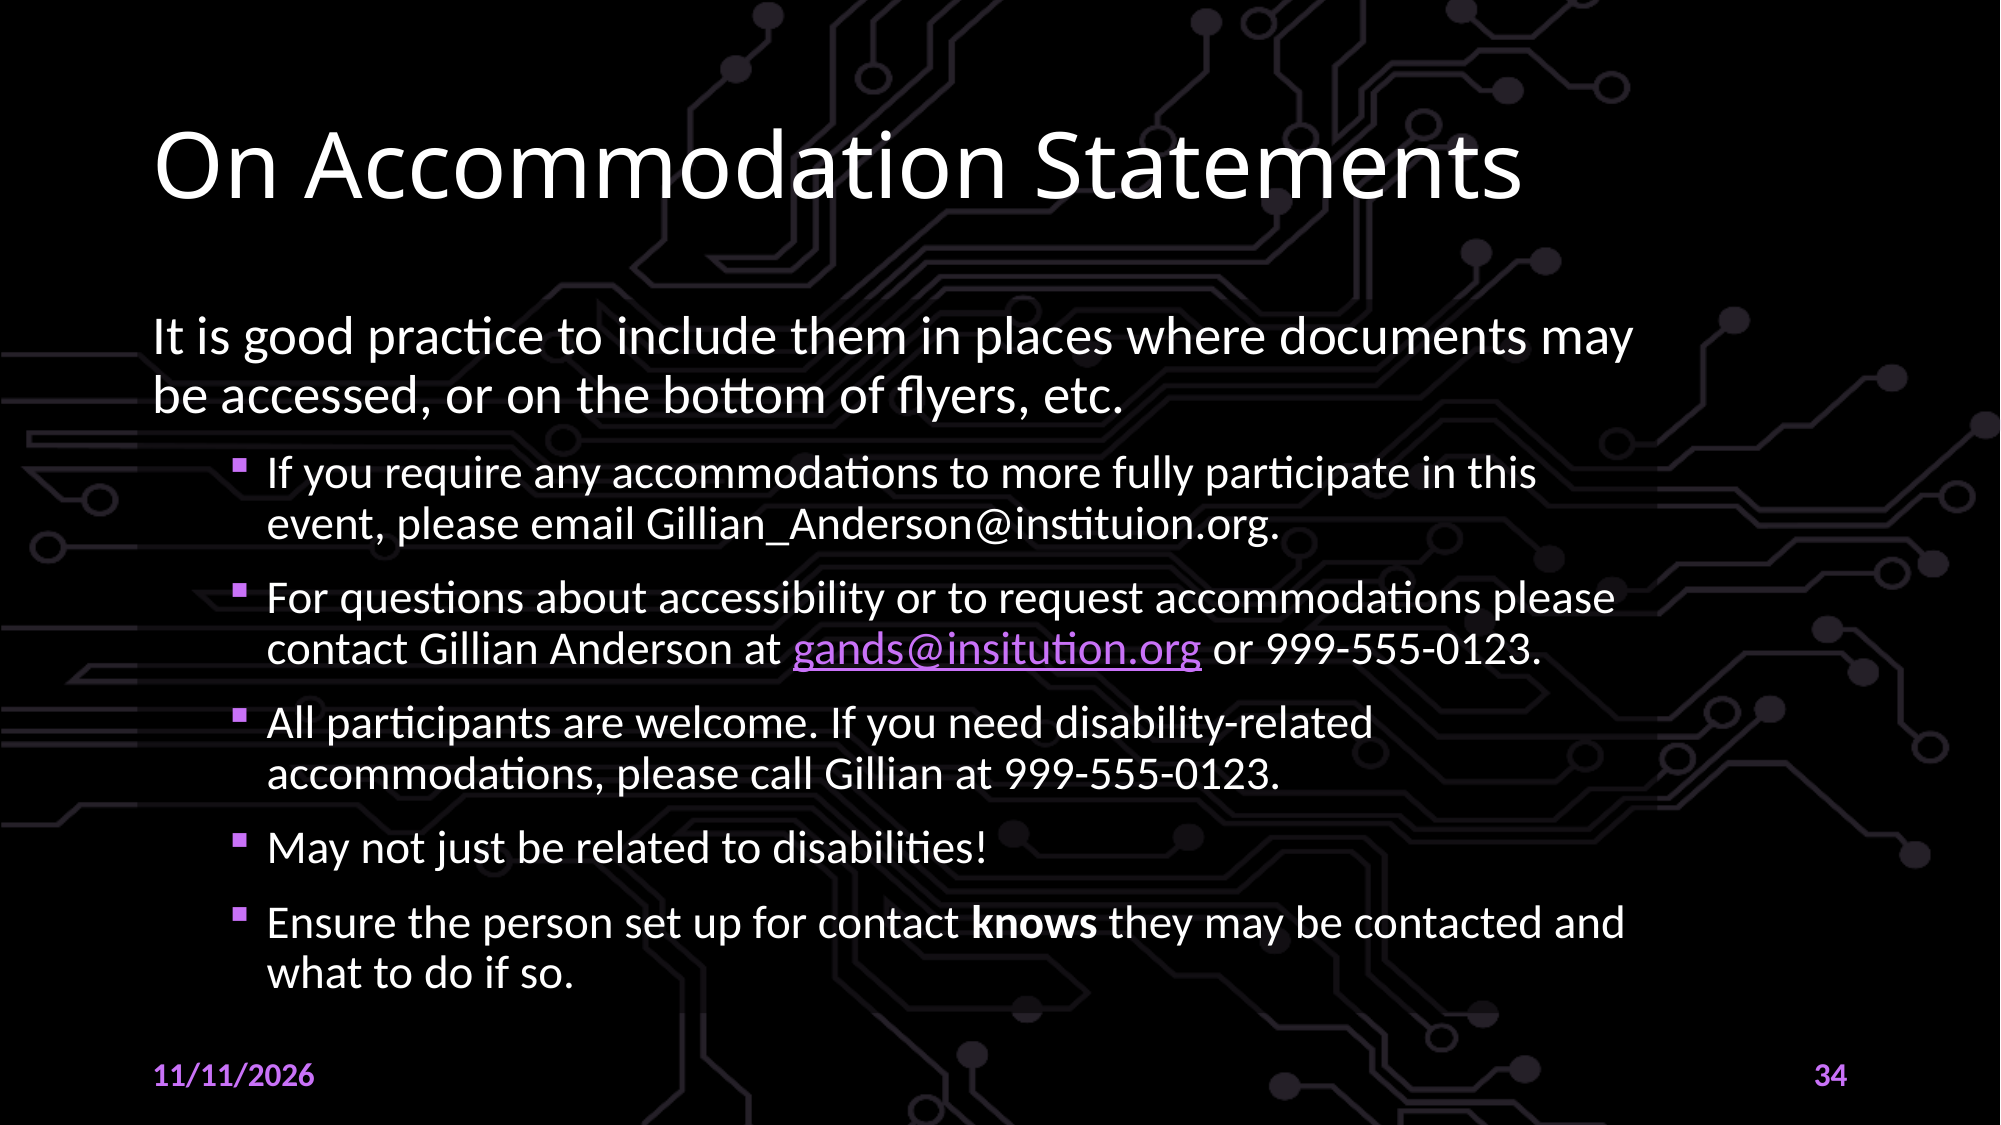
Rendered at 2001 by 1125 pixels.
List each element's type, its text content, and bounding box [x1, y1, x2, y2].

list It is good practice to include them in places where documents may be accessed, or on the bottom of flyers, etc. If you require any accommodations to more fully participate in this event, please email Gillian_Anderson@instituion.org. For questions about accessibility or to request accommodations please contact Gillian Anderson at gands@insitution.org or 999-555-0123. All participants are welcome. If you need disability-related accommodations, please call Gillian at 999-555-0123. May not just be related to disabilities! Ensure the person set up for contact knows they may be contacted and what to do if so. [137, 299, 1658, 1014]
title On Accommodation Statements [137, 59, 1863, 278]
slide_number 34 [1412, 1042, 1863, 1103]
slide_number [137, 1042, 588, 1103]
